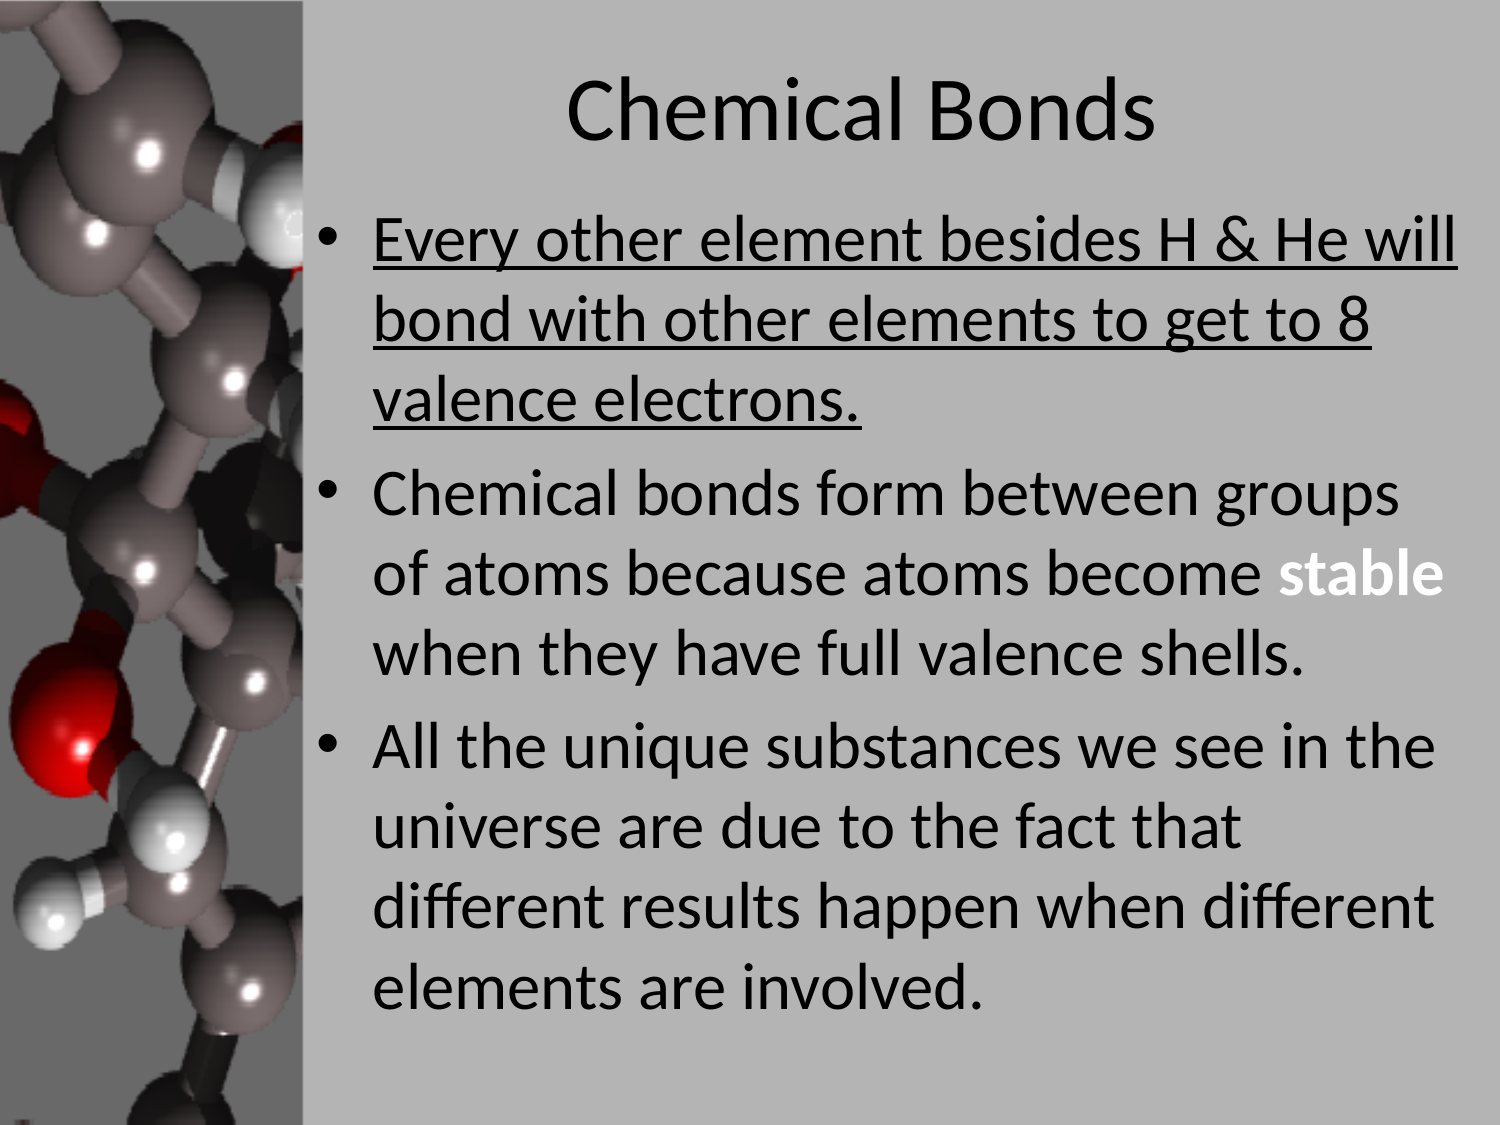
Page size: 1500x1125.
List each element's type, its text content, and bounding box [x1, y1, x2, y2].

picture [0, 0, 1500, 1125]
title Chemical Bonds [299, 44, 1426, 163]
list Every other element besides H & He will bond with other elements to get to 8 valence electrons. Chemical bonds form between groups of atoms because atoms become stable when they have full valence shells. All the unique substances we see in the universe are due to the fact that different results happen when different elements are involved. [301, 187, 1476, 1088]
